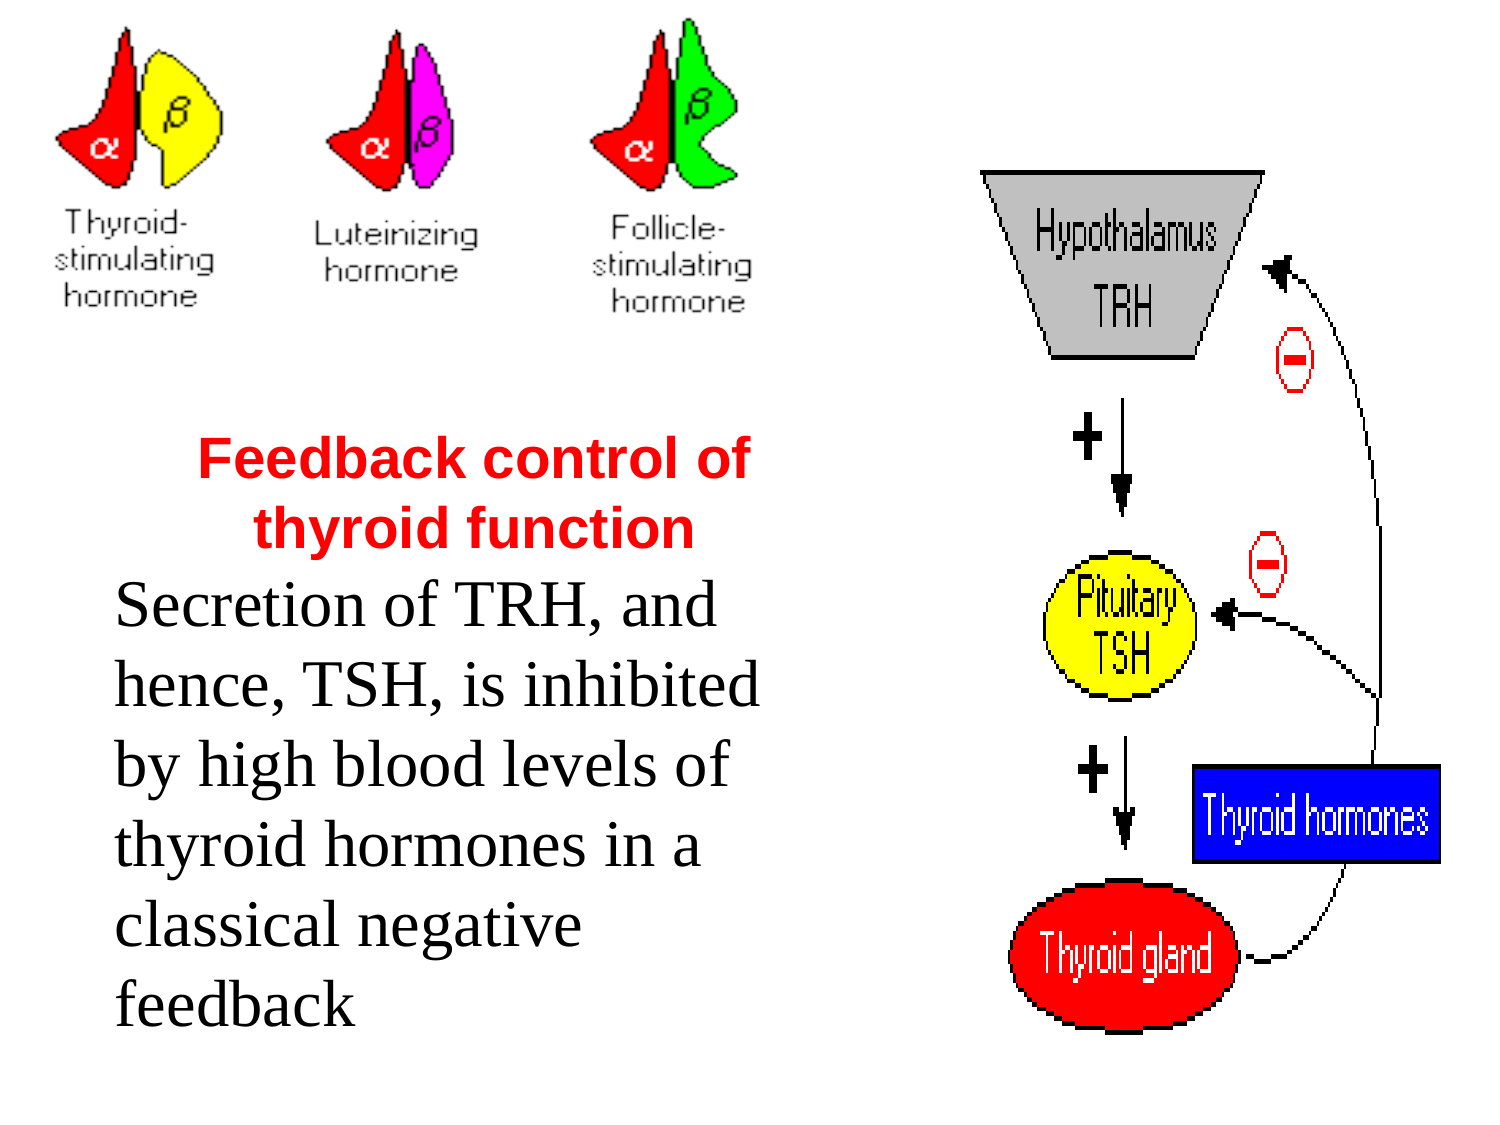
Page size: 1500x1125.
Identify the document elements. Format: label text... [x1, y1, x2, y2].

picture [0, 0, 826, 351]
picture [962, 137, 1451, 1088]
text_box Feedback control of thyroid function Secretion of TRH, and hence, TSH, is inhibited by high blood levels of thyroid hormones in a classical negative feedback [99, 412, 850, 1047]
